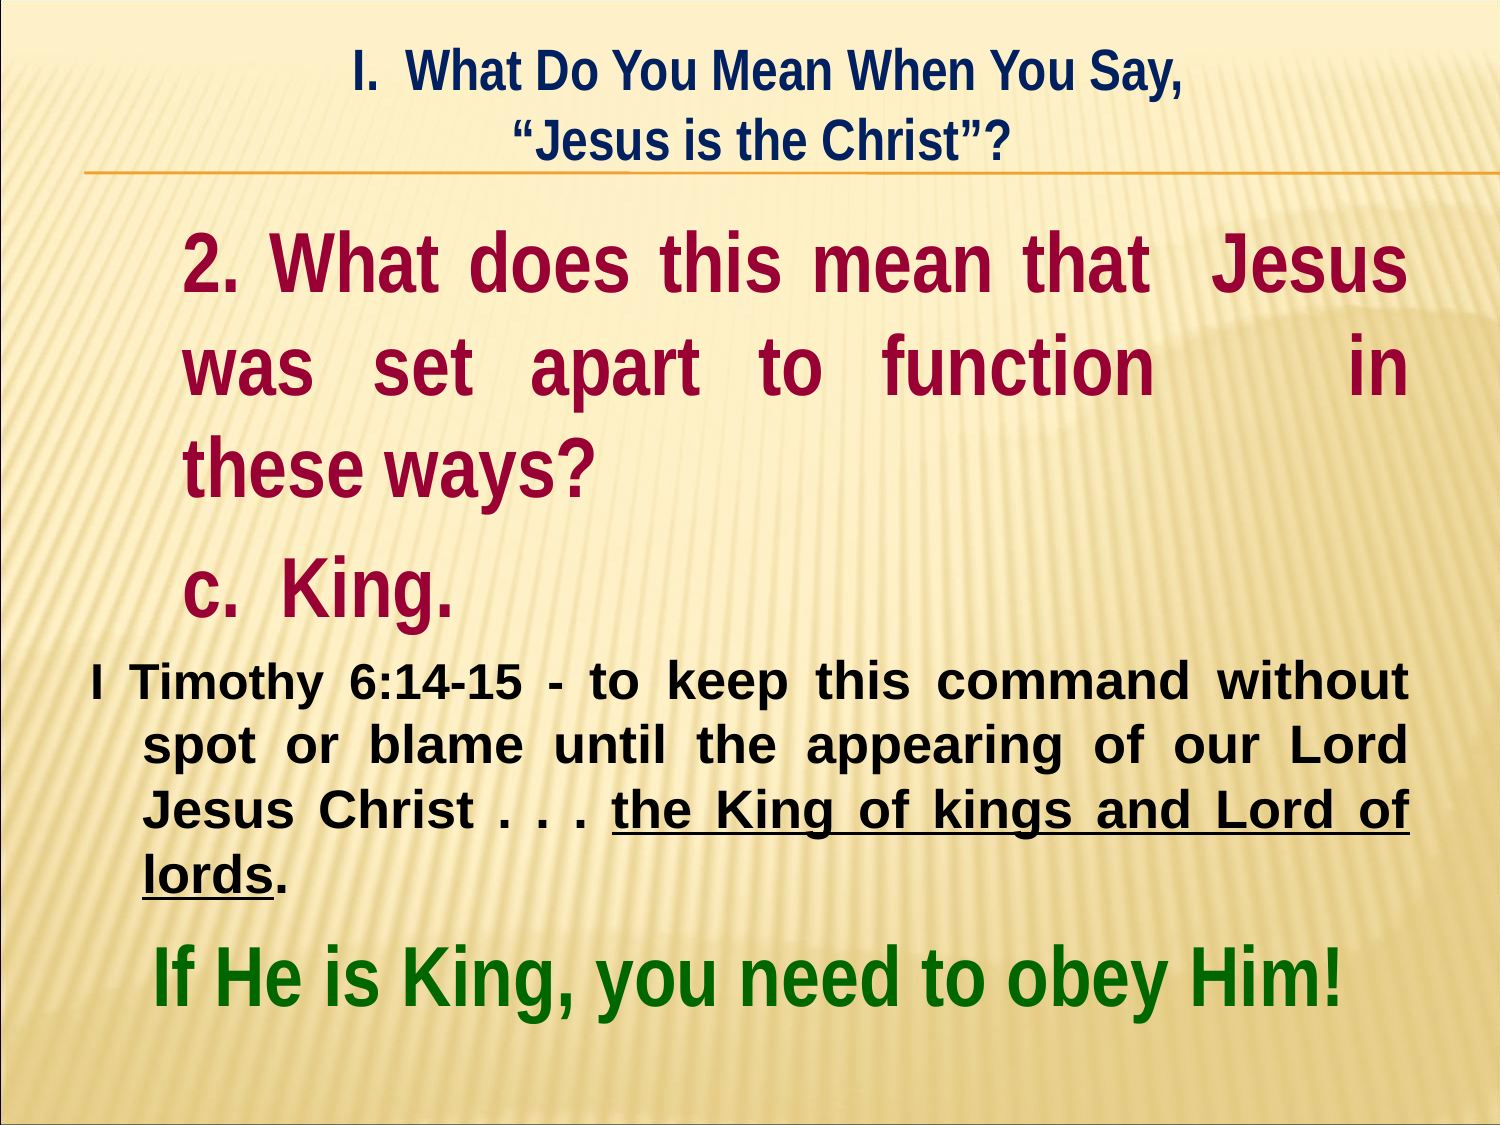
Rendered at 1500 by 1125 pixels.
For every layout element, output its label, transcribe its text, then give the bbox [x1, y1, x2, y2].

list 2. What does this mean that Jesus was set apart to function in these ways? c. King. I Timothy 6:14-15 - to keep this command without spot or blame until the appearing of our Lord Jesus Christ . . . the King of kings and Lord of lords. If He is King, you need to obey Him! [75, 200, 1425, 1038]
text_box I. What Do You Mean When You Say, “Jesus is the Christ”? [124, 24, 1413, 180]
picture [0, 0, 1500, 1125]
